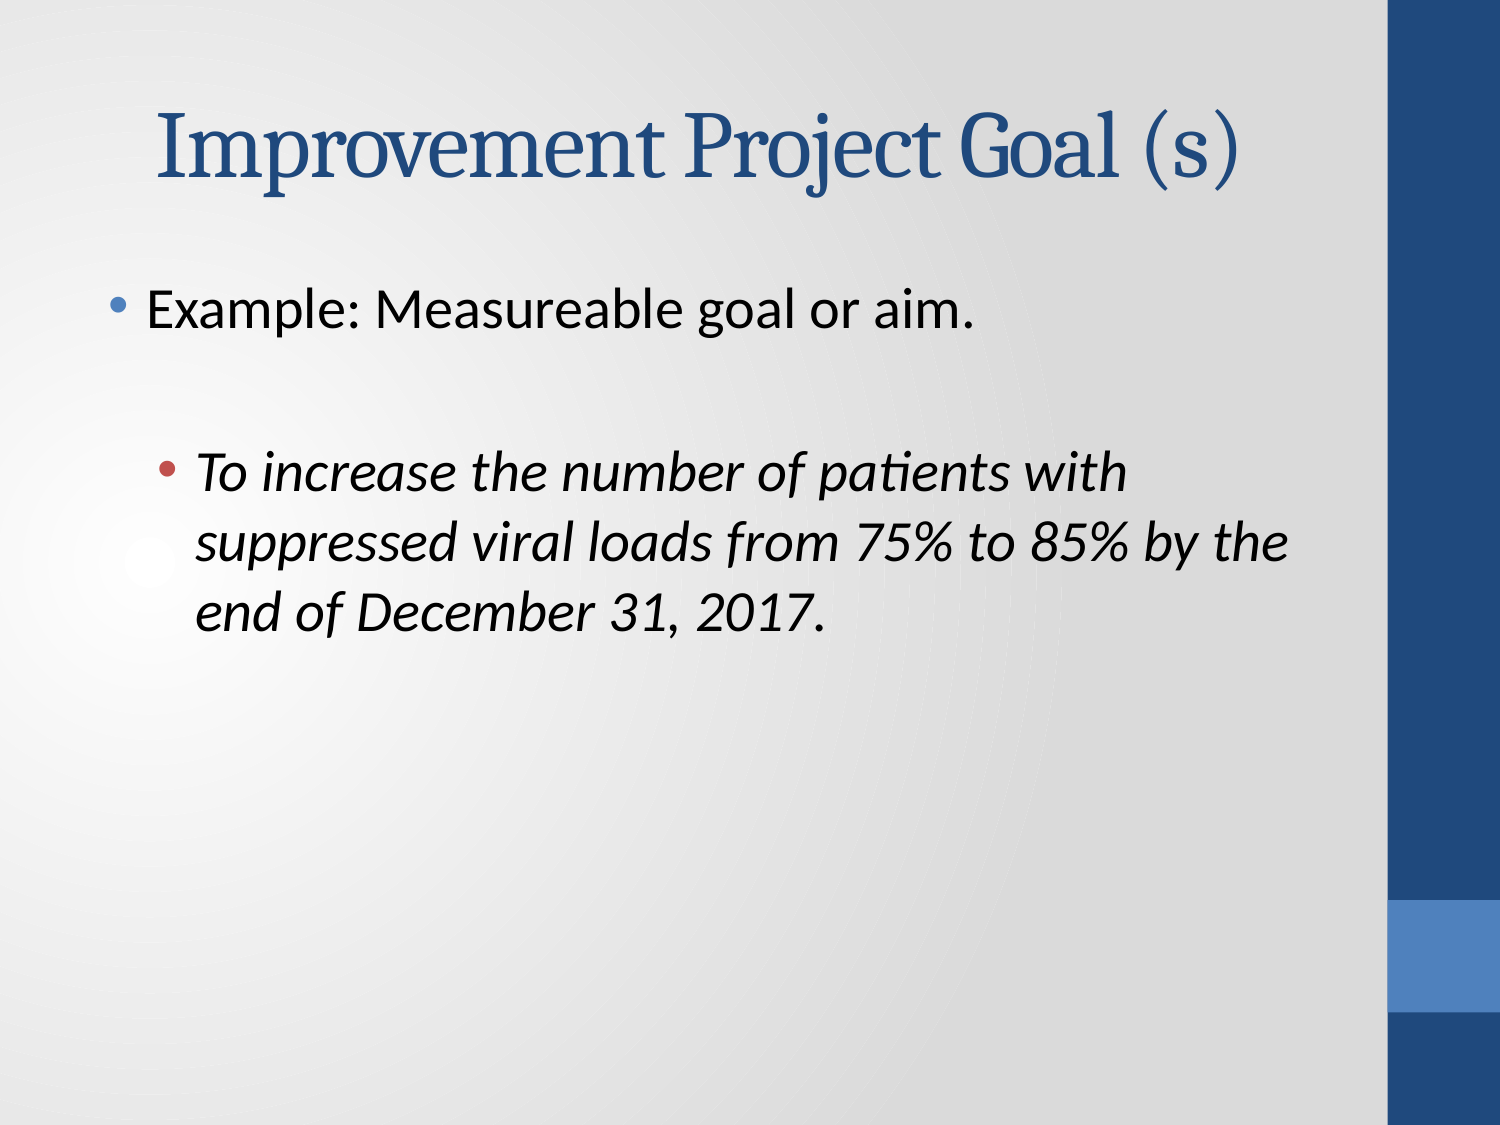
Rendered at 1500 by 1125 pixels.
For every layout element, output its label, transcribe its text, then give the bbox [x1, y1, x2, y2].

title Improvement Project Goal (s) [75, 45, 1325, 233]
list Example: Measureable goal or aim. To increase the number of patients with suppressed viral loads from 75% to 85% by the end of December 31, 2017. [75, 262, 1325, 1050]
